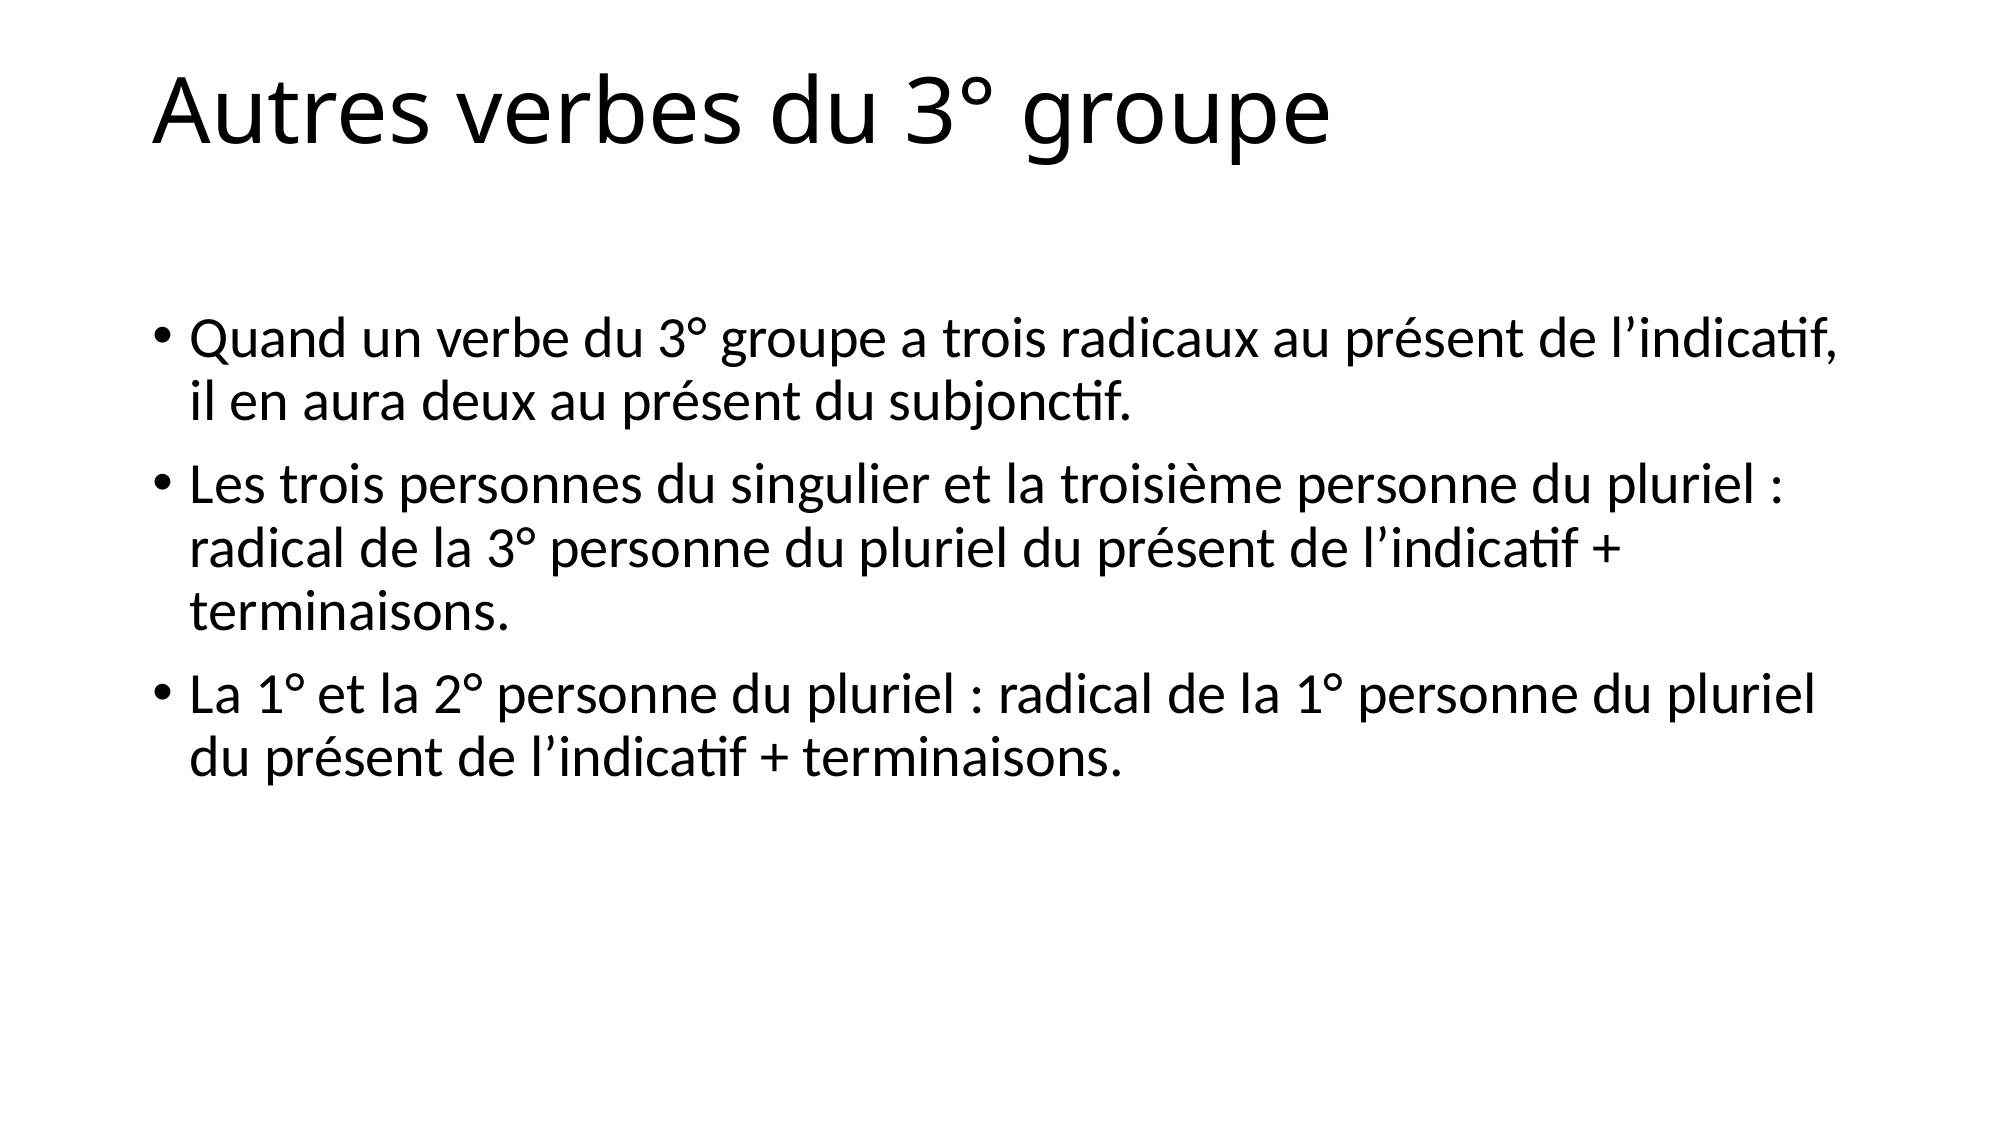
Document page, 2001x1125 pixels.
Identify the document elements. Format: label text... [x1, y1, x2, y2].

title Autres verbes du 3° groupe [137, 59, 1863, 278]
list Quand un verbe du 3° groupe a trois radicaux au présent de l’indicatif, il en aura deux au présent du subjonctif. Les trois personnes du singulier et la troisième personne du pluriel : radical de la 3° personne du pluriel du présent de l’indicatif + terminaisons. La 1° et la 2° personne du pluriel : radical de la 1° personne du pluriel du présent de l’indicatif + terminaisons. [137, 299, 1863, 1014]
